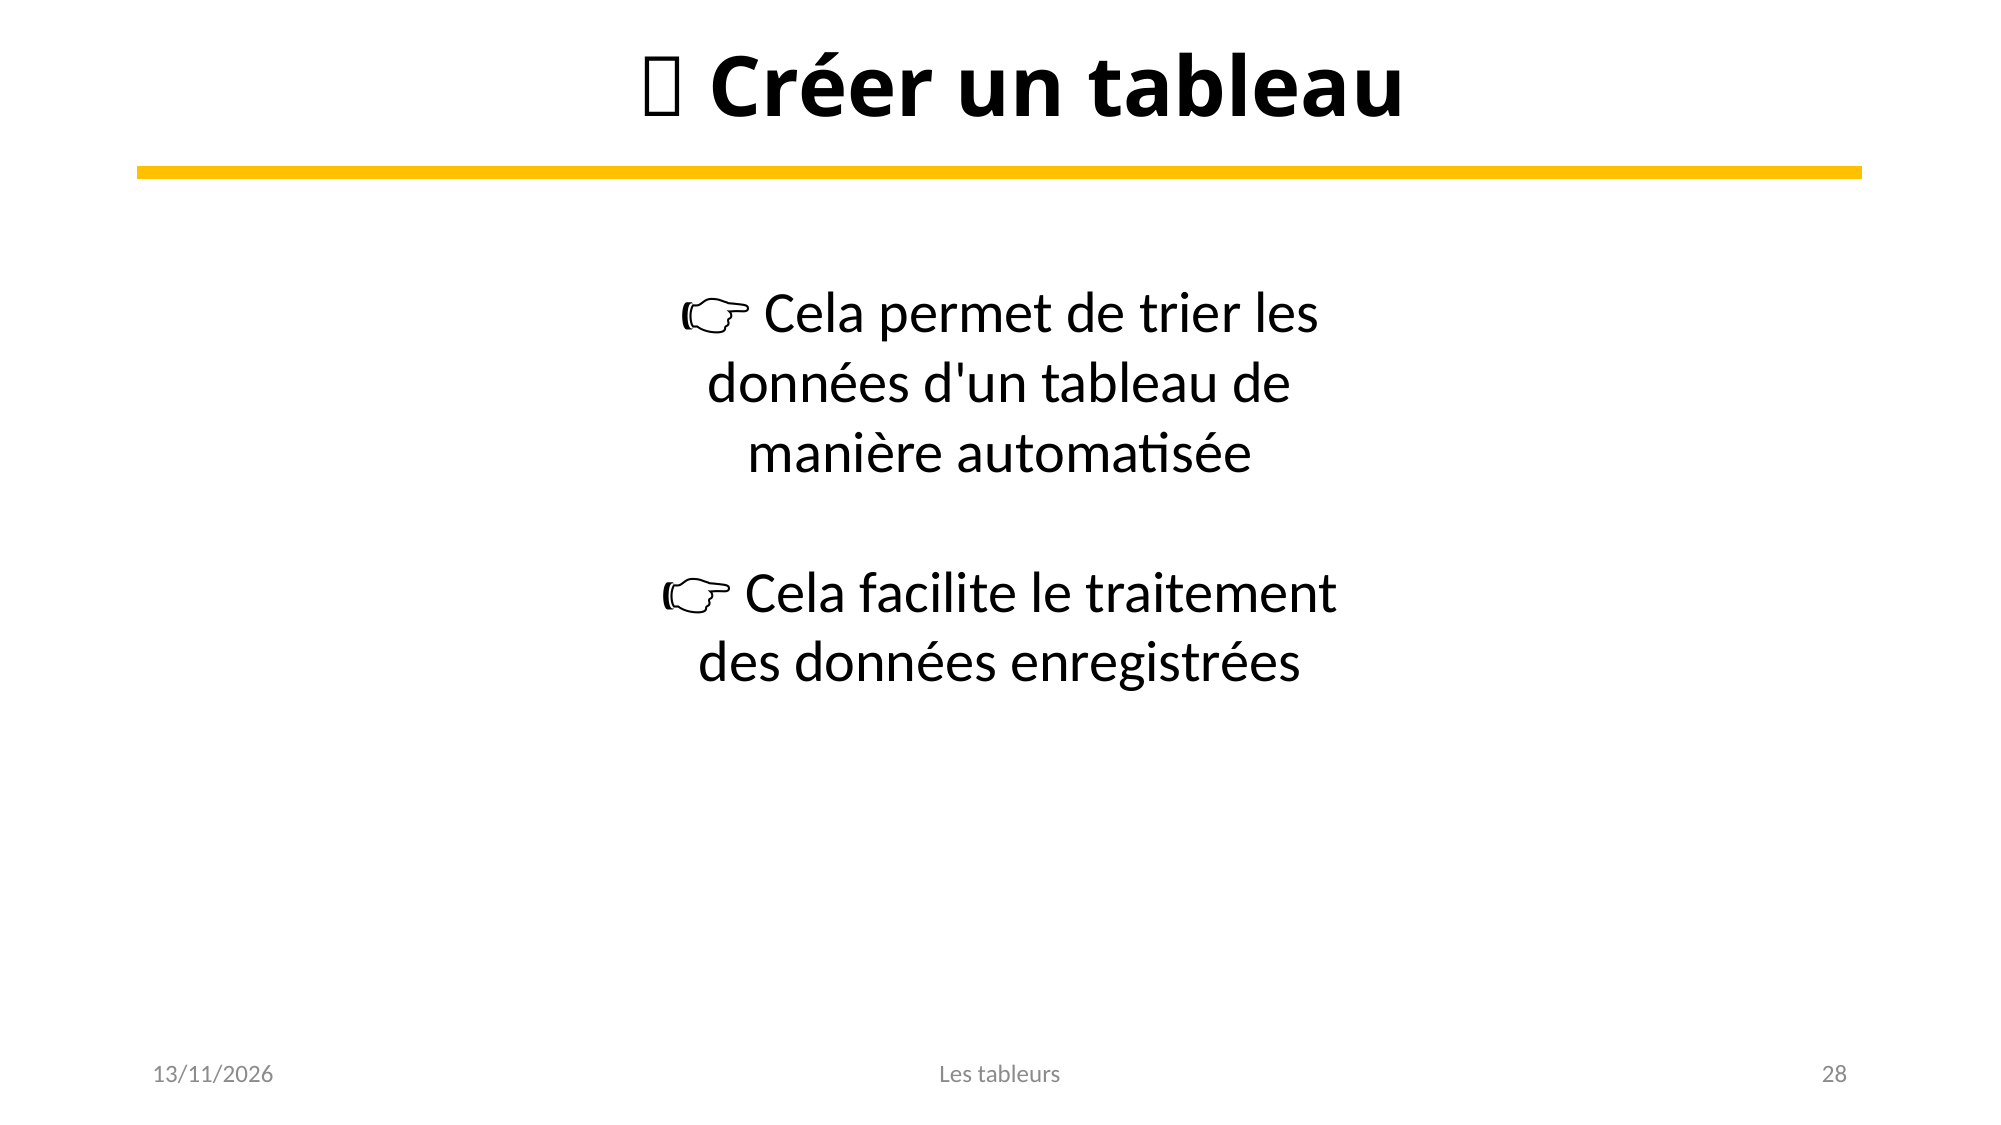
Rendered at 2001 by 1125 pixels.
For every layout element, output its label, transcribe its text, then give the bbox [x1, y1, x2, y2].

footer Les tableurs [662, 1042, 1338, 1103]
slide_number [137, 1042, 588, 1103]
slide_number 28 [1412, 1042, 1863, 1103]
text_box 📅 Créer un tableau [159, 0, 1885, 199]
text_box 👉 Cela permet de trier les données d'un tableau de manière automatisée 👉 Cela facilite le traitement des données enregistrées [629, 266, 1371, 771]
